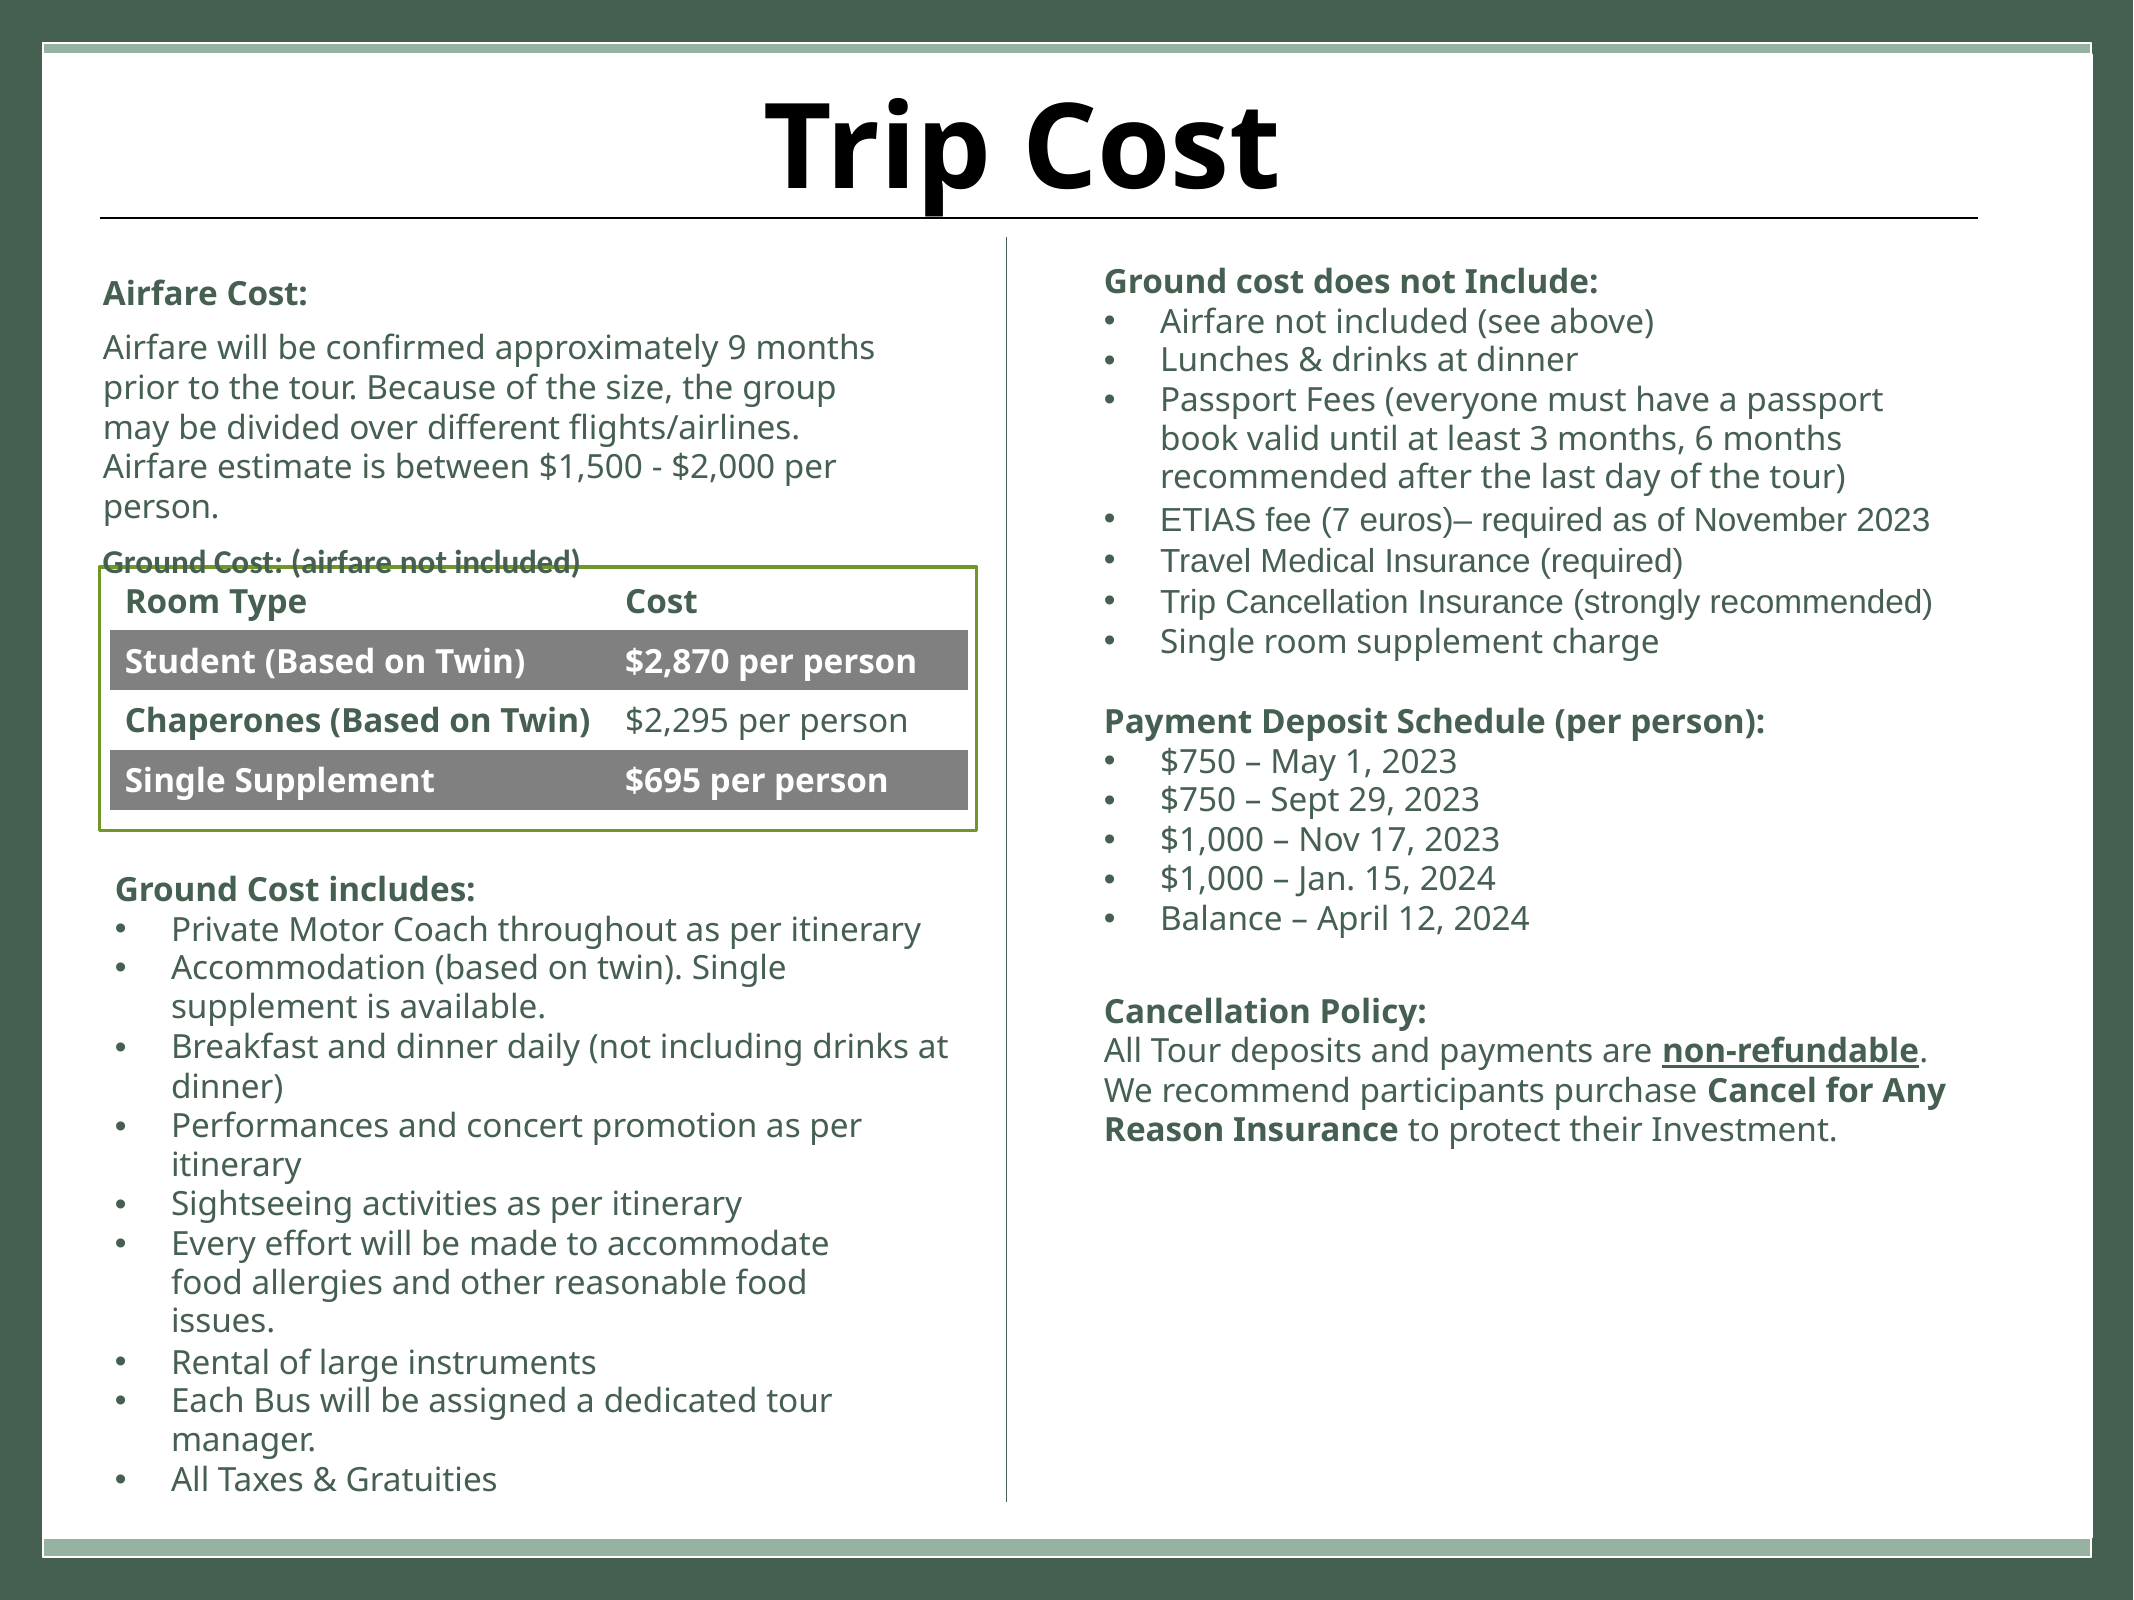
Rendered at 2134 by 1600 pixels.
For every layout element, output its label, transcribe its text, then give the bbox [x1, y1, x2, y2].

text_box Trip Cost [749, 62, 1297, 217]
text_box Ground Cost includes: Private Motor Coach throughout as per itinerary Accommodation (based on twin). Single supplement is available. Breakfast and dinner daily (not including drinks at dinner) Performances and concert promotion as per itinerary Sightseeing activities as per itinerary Every effort will be made to accommodate food allergies and other reasonable food issues. Rental of large instruments Each Bus will be assigned a dedicated tour manager. All Taxes & Gratuities [99, 860, 978, 1541]
text_box [42, 53, 2093, 1539]
text_box Airfare Cost: Airfare will be confirmed approximately 9 months prior to the tour. Because of the size, the group may be divided over different flights/airlines. Airfare estimate is between $1,500 - $2,000 per person. Ground Cost: (airfare not included) [85, 264, 926, 588]
text_box [98, 565, 978, 832]
text_box Ground cost does not Include: Airfare not included (see above) Lunches & drinks at dinner Passport Fees (everyone must have a passport book valid until at least 3 months, 6 months recommended after the last day of the tour) ETIAS fee (7 euros)– required as of November 2023 Travel Medical Insurance (required) Trip Cancellation Insurance (strongly recommended) Single room supplement charge Payment Deposit Schedule (per person): $750 – May 1, 2023 $750 – Sept 29, 2023 $1,000 – Nov 17, 2023 $1,000 – Jan. 15, 2024 Balance – April 12, 2024 Cancellation Policy: All Tour deposits and payments are non-refundable. We recommend participants purchase Cancel for Any Reason Insurance to protect their Investment. [1089, 230, 1978, 1218]
